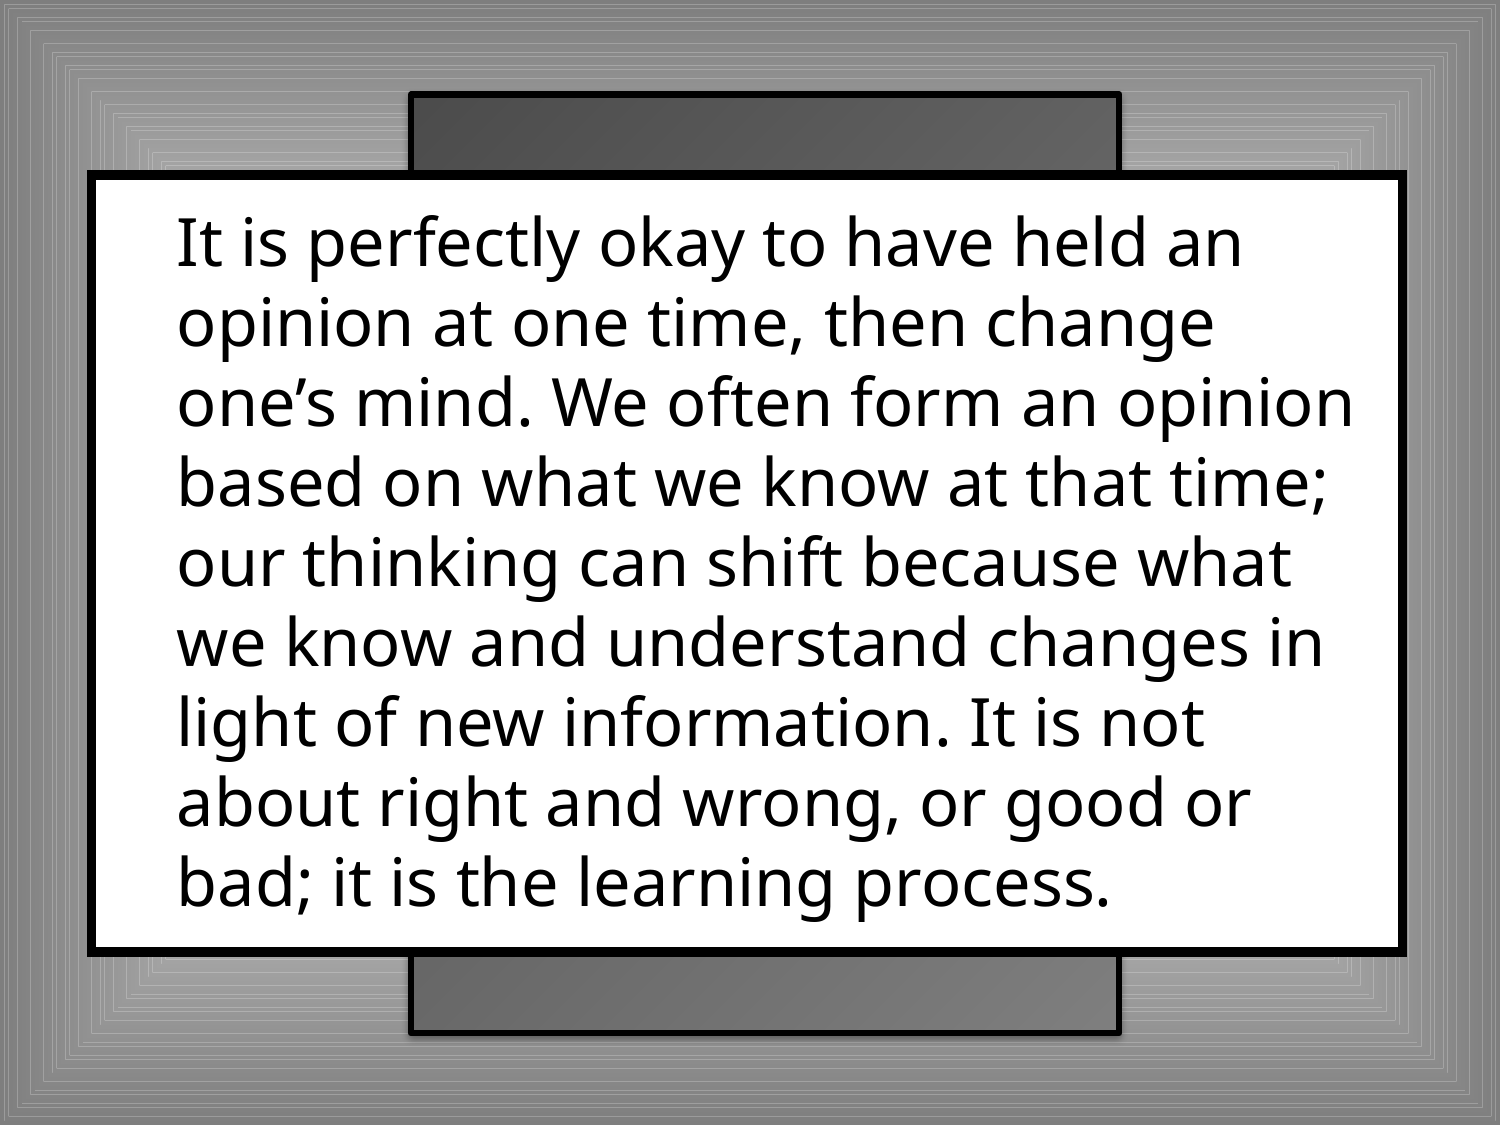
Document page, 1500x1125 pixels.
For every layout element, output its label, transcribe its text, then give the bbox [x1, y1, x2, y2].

text_box It is perfectly okay to have held an opinion at one time, then change one’s mind. We often form an opinion based on what we know at that time; our thinking can shift because what we know and understand changes in light of new information. It is not about right and wrong, or good or bad; it is the learning process. [105, 192, 1373, 998]
text_box [91, 174, 1403, 952]
text_box [410, 998, 1120, 1034]
text_box [410, 94, 1120, 174]
